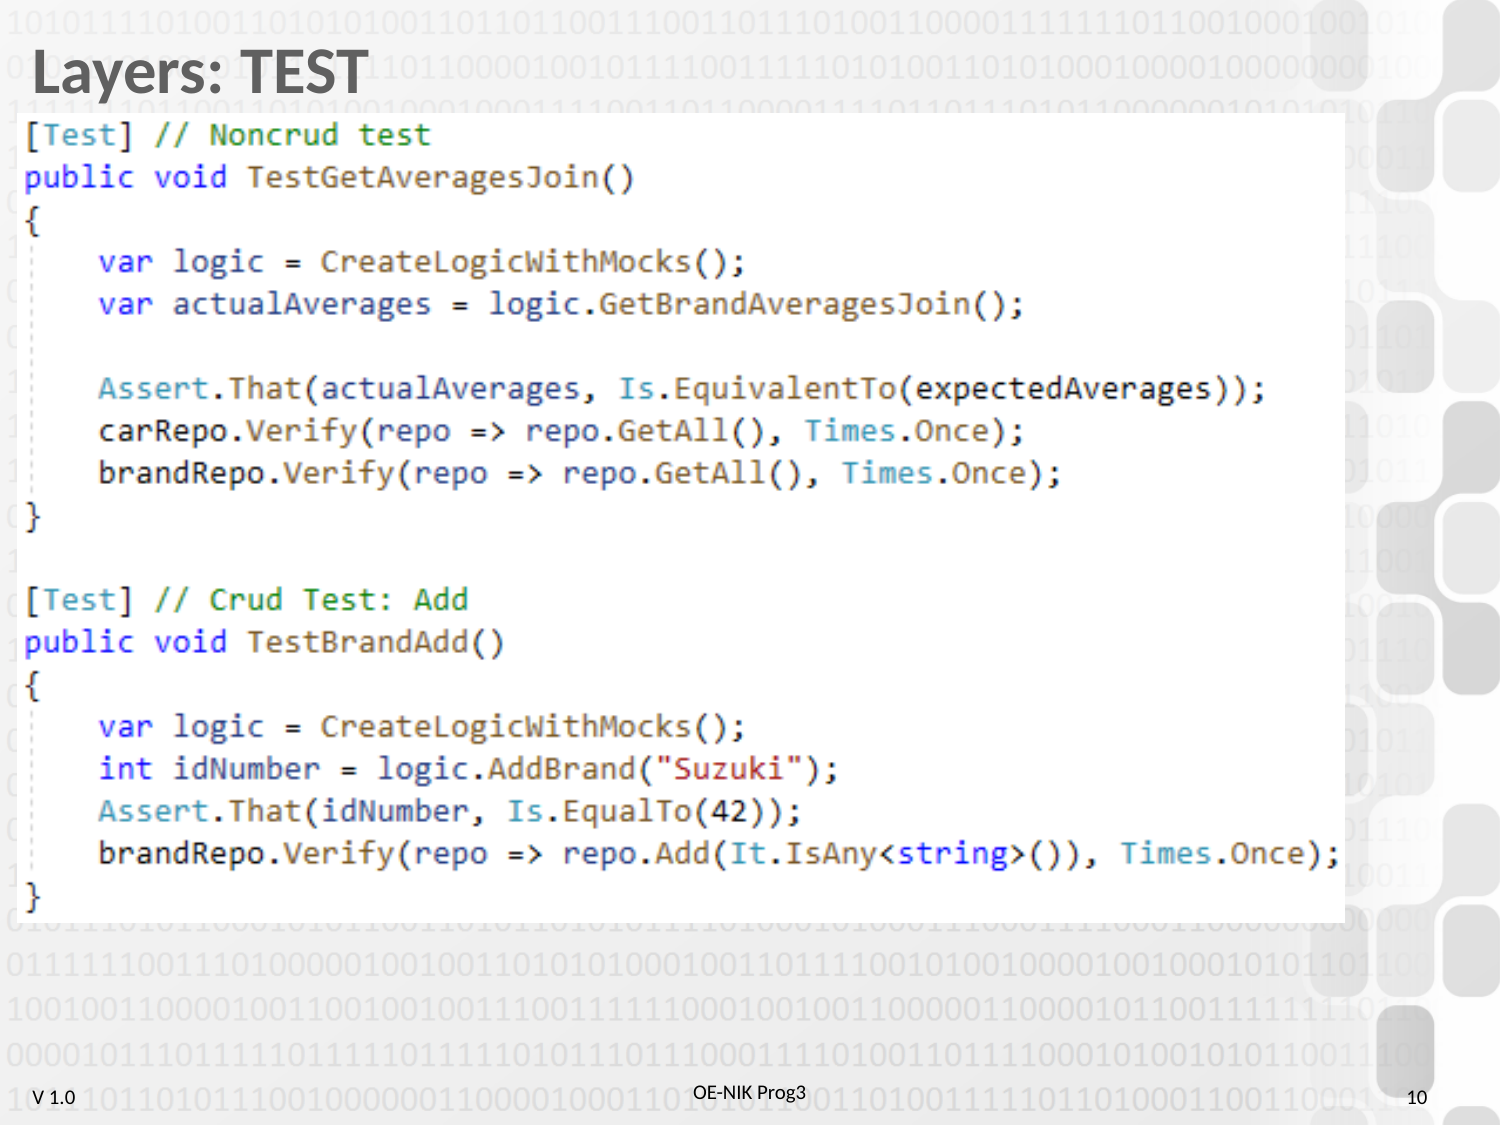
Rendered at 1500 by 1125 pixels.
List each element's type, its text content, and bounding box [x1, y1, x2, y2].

footer OE-NIK Prog3 [401, 1076, 1098, 1107]
title Layers: TEST [17, 19, 1483, 114]
slide_number 10 [1245, 1076, 1443, 1107]
picture [0, 0, 1500, 1125]
